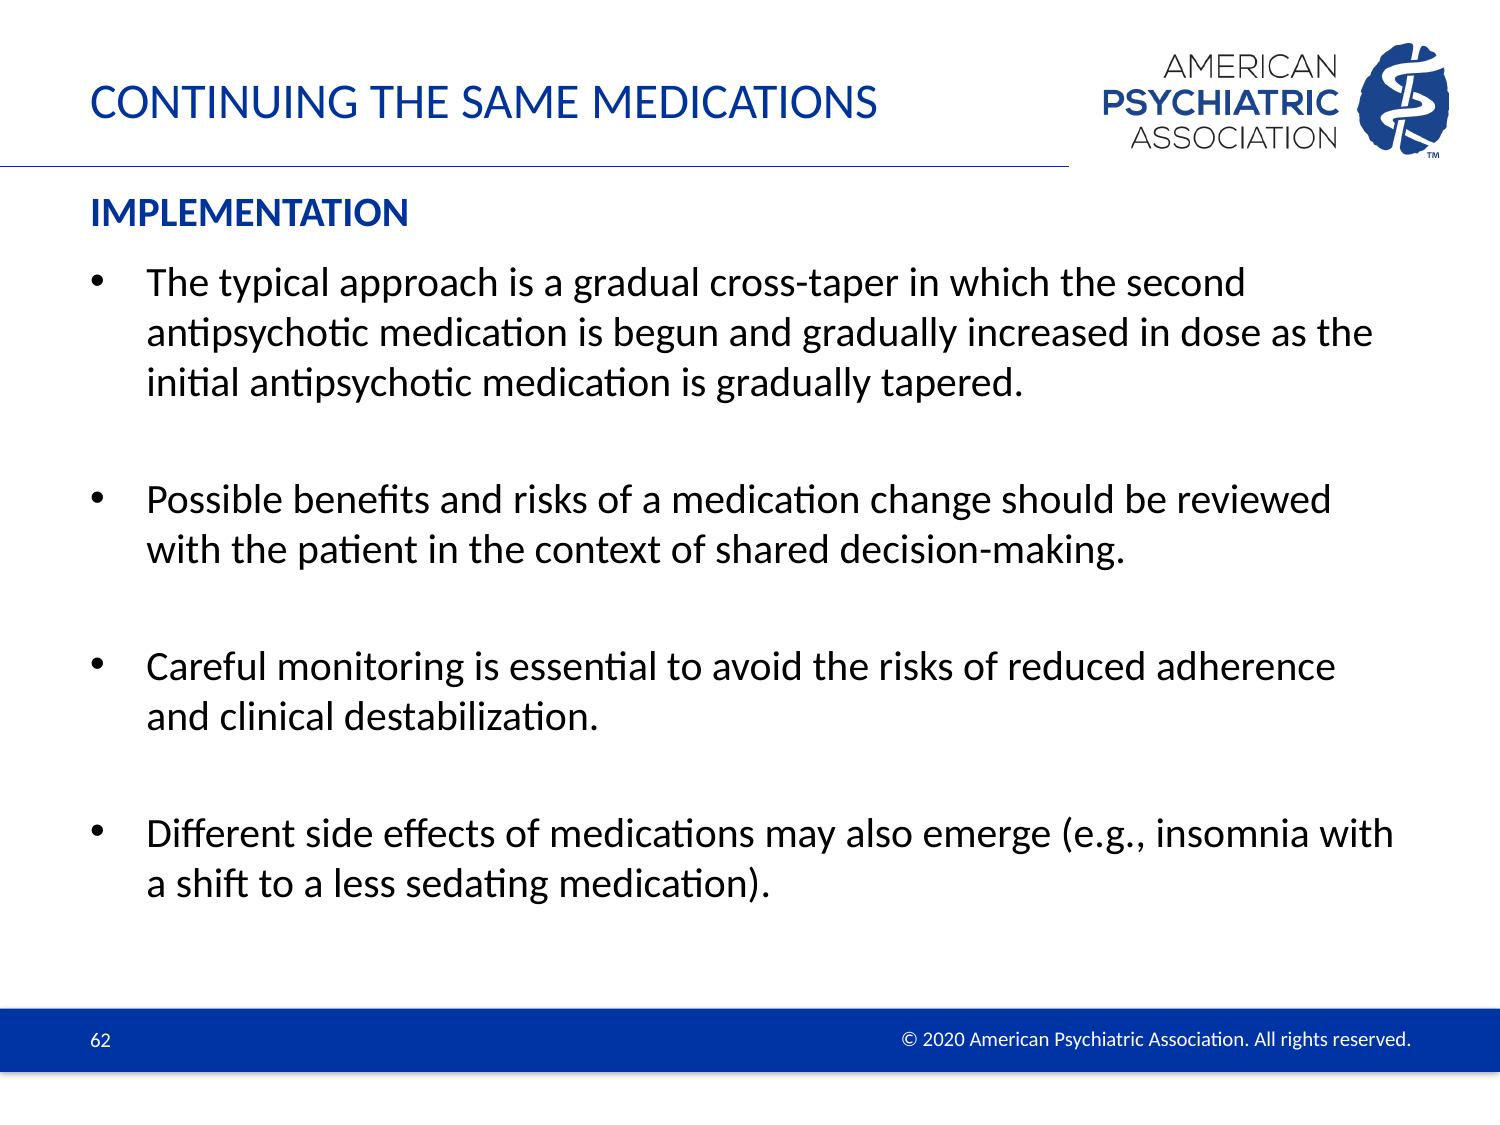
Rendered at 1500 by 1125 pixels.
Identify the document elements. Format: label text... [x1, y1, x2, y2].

text_box Implementation [74, 171, 1070, 248]
title Continuing the same medications [75, 50, 1070, 147]
list The typical approach is a gradual cross-taper in which the second antipsychotic medication is begun and gradually increased in dose as the initial antipsychotic medication is gradually tapered. Possible benefits and risks of a medication change should be reviewed with the patient in the context of shared decision-making. Careful monitoring is essential to avoid the risks of reduced adherence and clinical destabilization. Different side effects of medications may also emerge (e.g., insomnia with a shift to a less sedating medication). [75, 247, 1425, 974]
